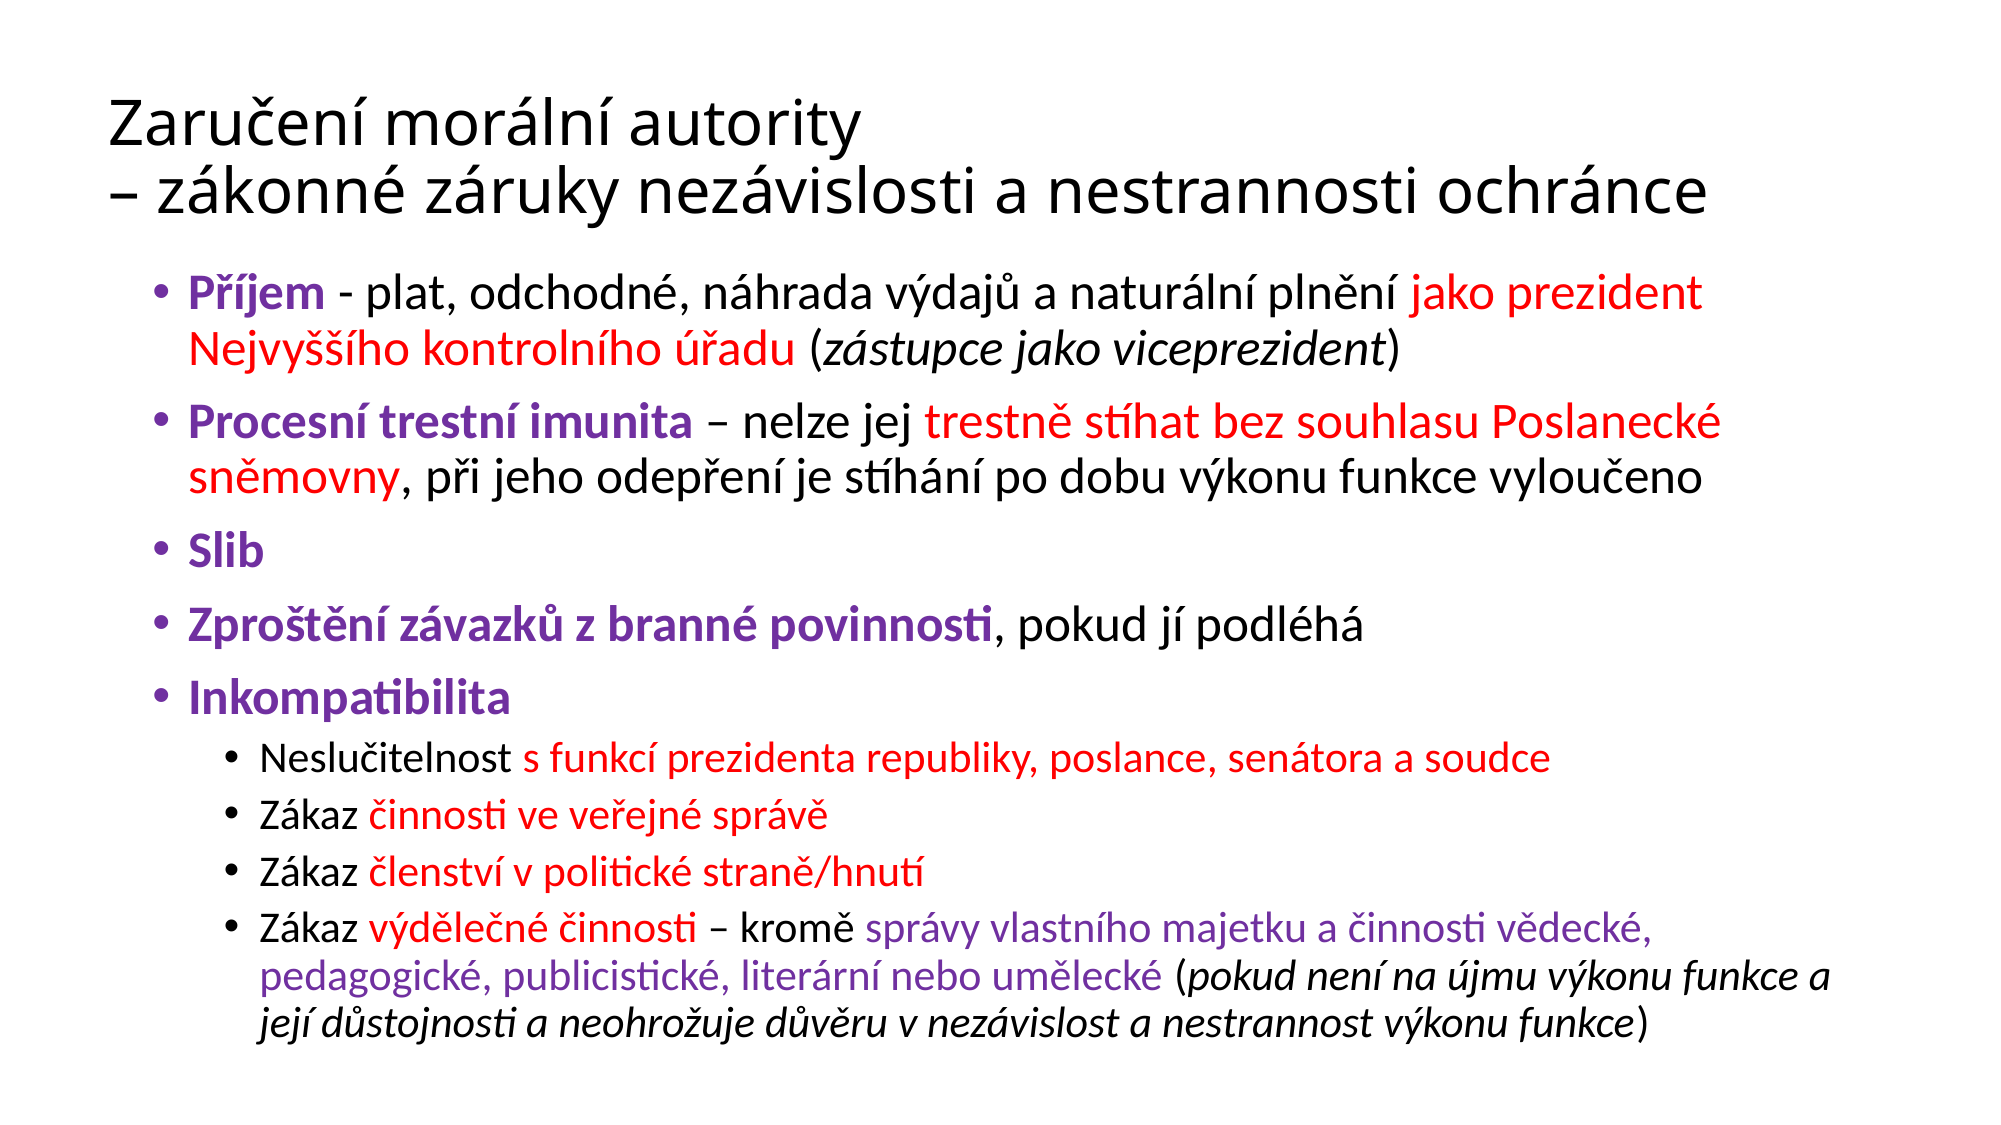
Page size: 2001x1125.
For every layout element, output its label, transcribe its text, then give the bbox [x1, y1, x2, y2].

title Zaručení morální autority – zákonné záruky nezávislosti a nestrannosti ochránce [93, 59, 1929, 259]
list Příjem - plat, odchodné, náhrada výdajů a naturální plnění jako prezident Nejvyššího kontrolního úřadu (zástupce jako viceprezident) Procesní trestní imunita – nelze jej trestně stíhat bez souhlasu Poslanecké sněmovny, při jeho odepření je stíhání po dobu výkonu funkce vyloučeno Slib Zproštění závazků z branné povinnosti, pokud jí podléhá Inkompatibilita Neslučitelnost s funkcí prezidenta republiky, poslance, senátora a soudce Zákaz činnosti ve veřejné správě Zákaz členství v politické straně/hnutí Zákaz výdělečné činnosti – kromě správy vlastního majetku a činnosti vědecké, pedagogické, publicistické, literární nebo umělecké (pokud není na újmu výkonu funkce a její důstojnosti a neohrožuje důvěru v nezávislost a nestrannost výkonu funkce) [137, 258, 1907, 1066]
